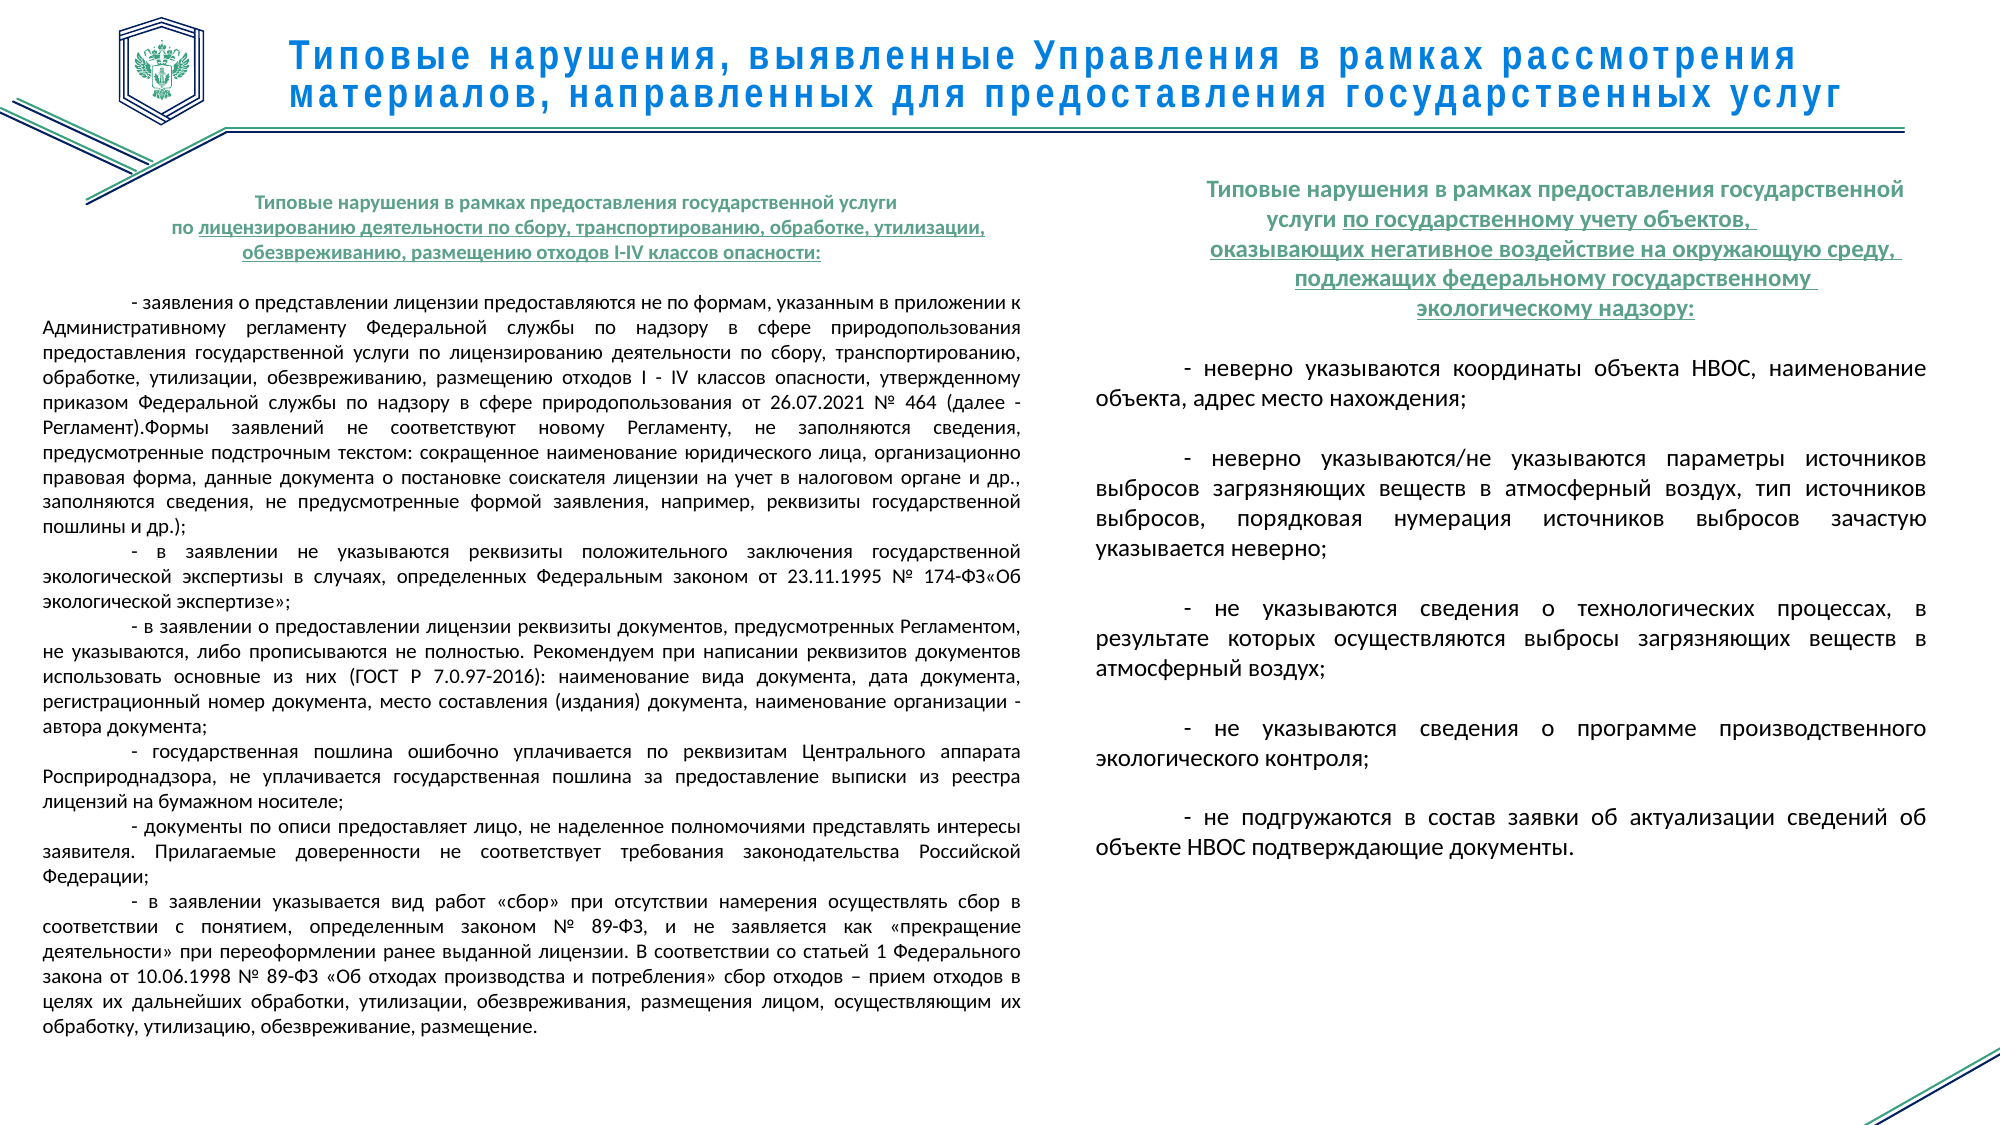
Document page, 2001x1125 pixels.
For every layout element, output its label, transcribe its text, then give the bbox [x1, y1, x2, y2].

text_box Типовые нарушения в рамках предоставления государственной услуги по государственному учету объектов, оказывающих негативное воздействие на окружающую среду, подлежащих федеральному государственному экологическому надзору: - неверно указываются координаты объекта НВОС, наименование объекта, адрес место нахождения; - неверно указываются/не указываются параметры источников выбросов загрязняющих веществ в атмосферный воздух, тип источников выбросов, порядковая нумерация источников выбросов зачастую указывается неверно; - не указываются сведения о технологических процессах, в результате которых осуществляются выбросы загрязняющих веществ в атмосферный воздух; - не указываются сведения о программе производственного экологического контроля; - не подгружаются в состав заявки об актуализации сведений об объекте НВОС подтверждающие документы. [1080, 164, 1943, 869]
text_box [118, 16, 205, 65]
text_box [1856, 1038, 2000, 1125]
text_box Типовые нарушения, выявленные Управления в рамках рассмотрения материалов, направленных для предоставления государственных услуг [273, 24, 1932, 95]
text_box Типовые нарушения в рамках предоставления государственной услуги по лицензированию деятельности по сбору, транспортированию, обработке, утилизации, обезвреживанию, размещению отходов I-IV классов опасности: - заявления о представлении лицензии предоставляются не по формам, указанным в приложении к Административному регламенту Федеральной службы по надзору в сфере природопользования предоставления государственной услуги по лицензированию деятельности по сбору, транспортированию, обработке, утилизации, обезвреживанию, размещению отходов I - IV классов опасности, утвержденному приказом Федеральной службы по надзору в сфере природопользования от 26.07.2021 № 464 (далее - Регламент).Формы заявлений не соответствуют новому Регламенту, не заполняются сведения, предусмотренные подстрочным текстом: сокращенное наименование юридического лица, организационно правовая форма, данные документа о постановке соискателя лицензии на учет в налоговом органе и др., заполняются сведения, не предусмотренные формой заявления, например, реквизиты государственной пошлины и др.); - в заявлении не указываются реквизиты положительного заключения государственной экологической экспертизы в случаях, определенных Федеральным законом от 23.11.1995 № 174-ФЗ«Об экологической экспертизе»; - в заявлении о предоставлении лицензии реквизиты документов, предусмотренных Регламентом, не указываются, либо прописываются не полностью. Рекомендуем при написании реквизитов документов использовать основные из них (ГОСТ Р 7.0.97-2016): наименование вида документа, дата документа, регистрационный номер документа, место составления (издания) документа, наименование организации - автора документа; - государственная пошлина ошибочно уплачивается по реквизитам Центрального аппарата Росприроднадзора, не уплачивается государственная пошлина за предоставление выписки из реестра лицензий на бумажном носителе; - документы по описи предоставляет лицо, не наделенное полномочиями представлять интересы заявителя. Прилагаемые доверенности не соответствует требования законодательства Российской Федерации; - в заявлении указывается вид работ «сбор» при отсутствии намерения осуществлять сбор в соответствии с понятием, определенным законом № 89-ФЗ, и не заявляется как «прекращение деятельности» при переоформлении ранее выданной лицензии. В соответствии со статьей 1 Федерального закона от 10.06.1998 № 89-ФЗ «Об отходах производства и потребления» сбор отходов – прием отходов в целях их дальнейших обработки, утилизации, обезвреживания, размещения лицом, осуществляющим их обработку, утилизацию, обезвреживание, размещение. [27, 215, 1036, 1046]
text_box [23, 68, 1905, 205]
